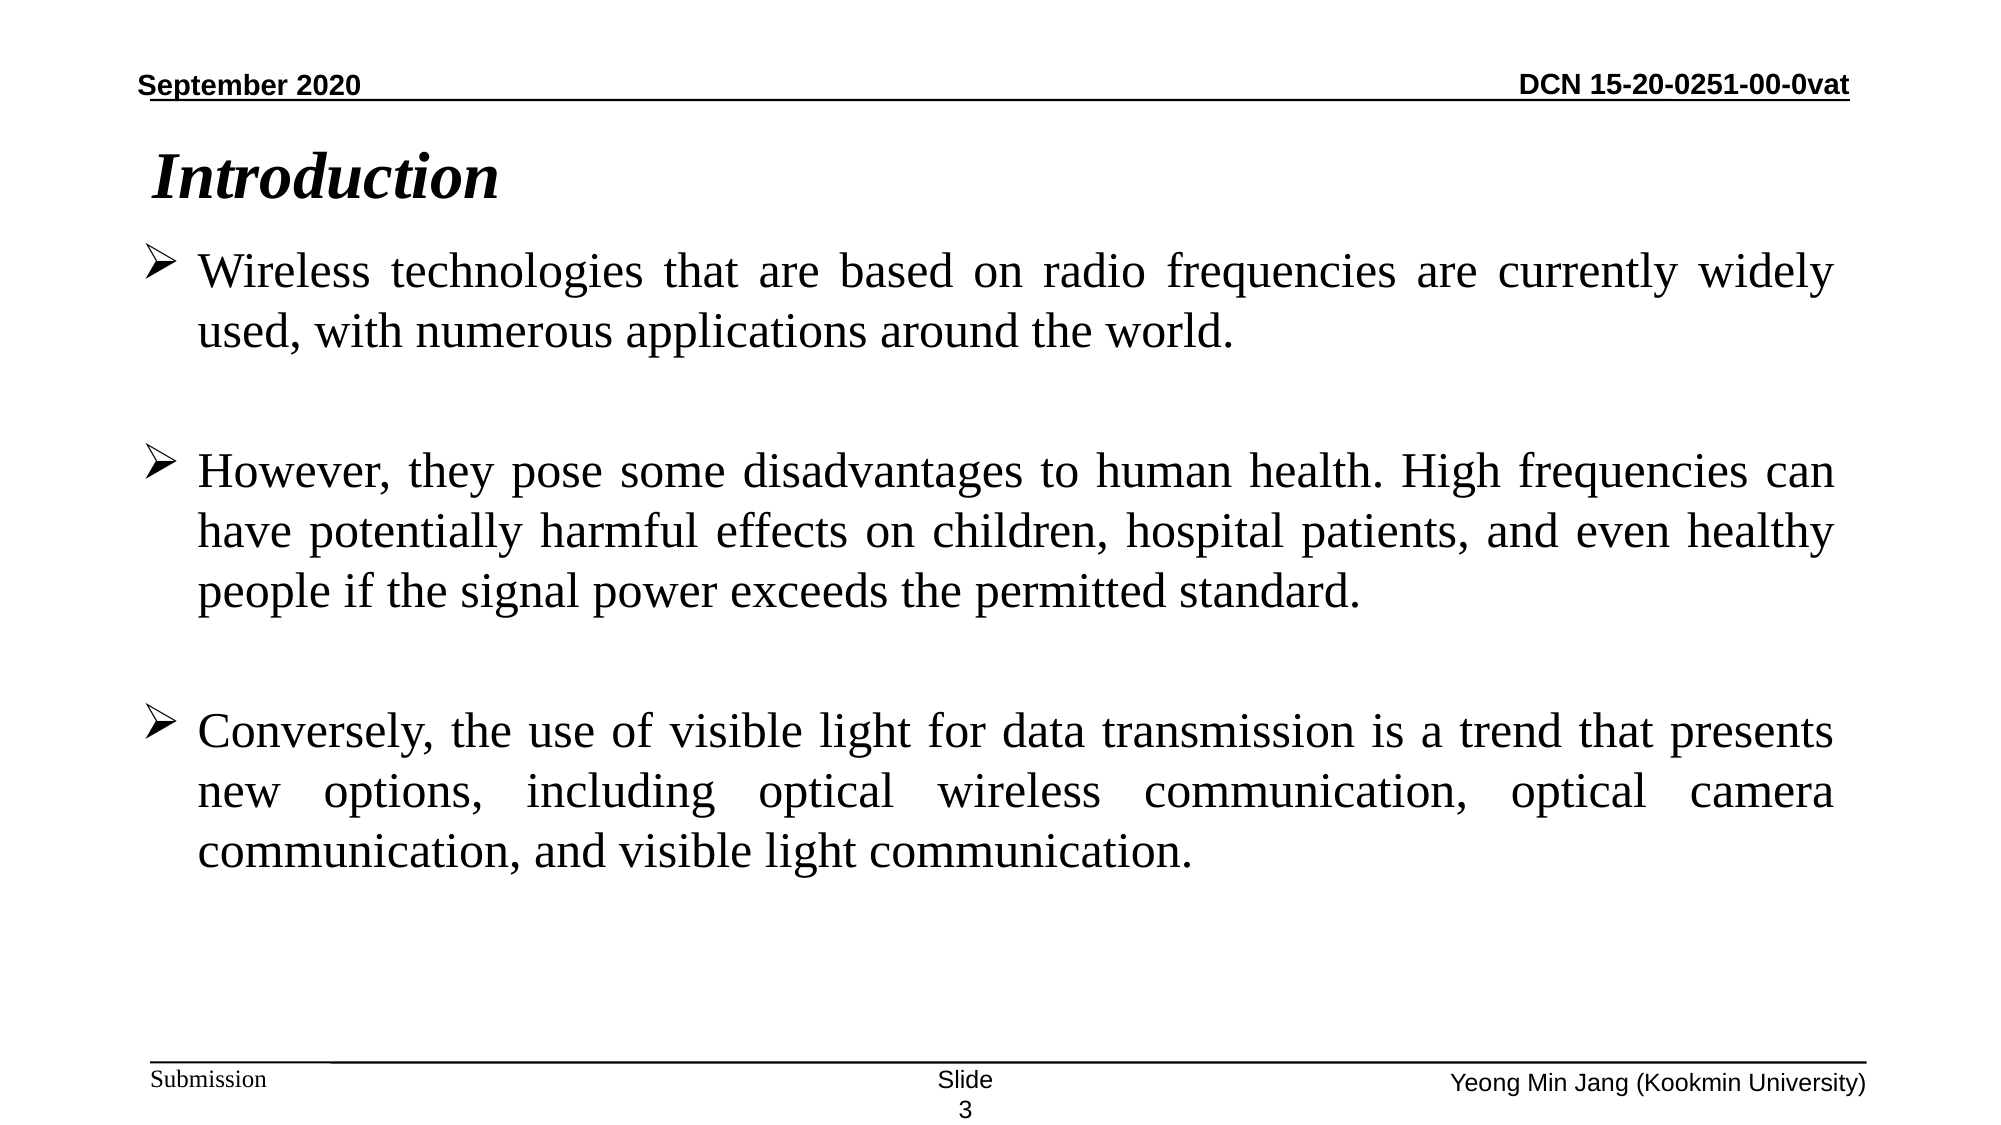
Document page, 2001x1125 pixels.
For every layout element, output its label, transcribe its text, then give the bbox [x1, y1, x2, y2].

text_box Introduction [137, 83, 1488, 271]
text_box Yeong Min Jang (Kookmin University) [1354, 1066, 1868, 1097]
slide_number Slide 3 [927, 1063, 1004, 1095]
list Wireless technologies that are based on radio frequencies are currently widely used, with numerous applications around the world. However, they pose some disadvantages to human health. High frequencies can have potentially harmful effects on children, hospital patients, and even healthy people if the signal power exceeds the permitted standard. Conversely, the use of visible light for data transmission is a trend that presents new options, including optical wireless communication, optical camera communication, and visible light communication. [126, 230, 1852, 944]
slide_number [137, 65, 400, 101]
